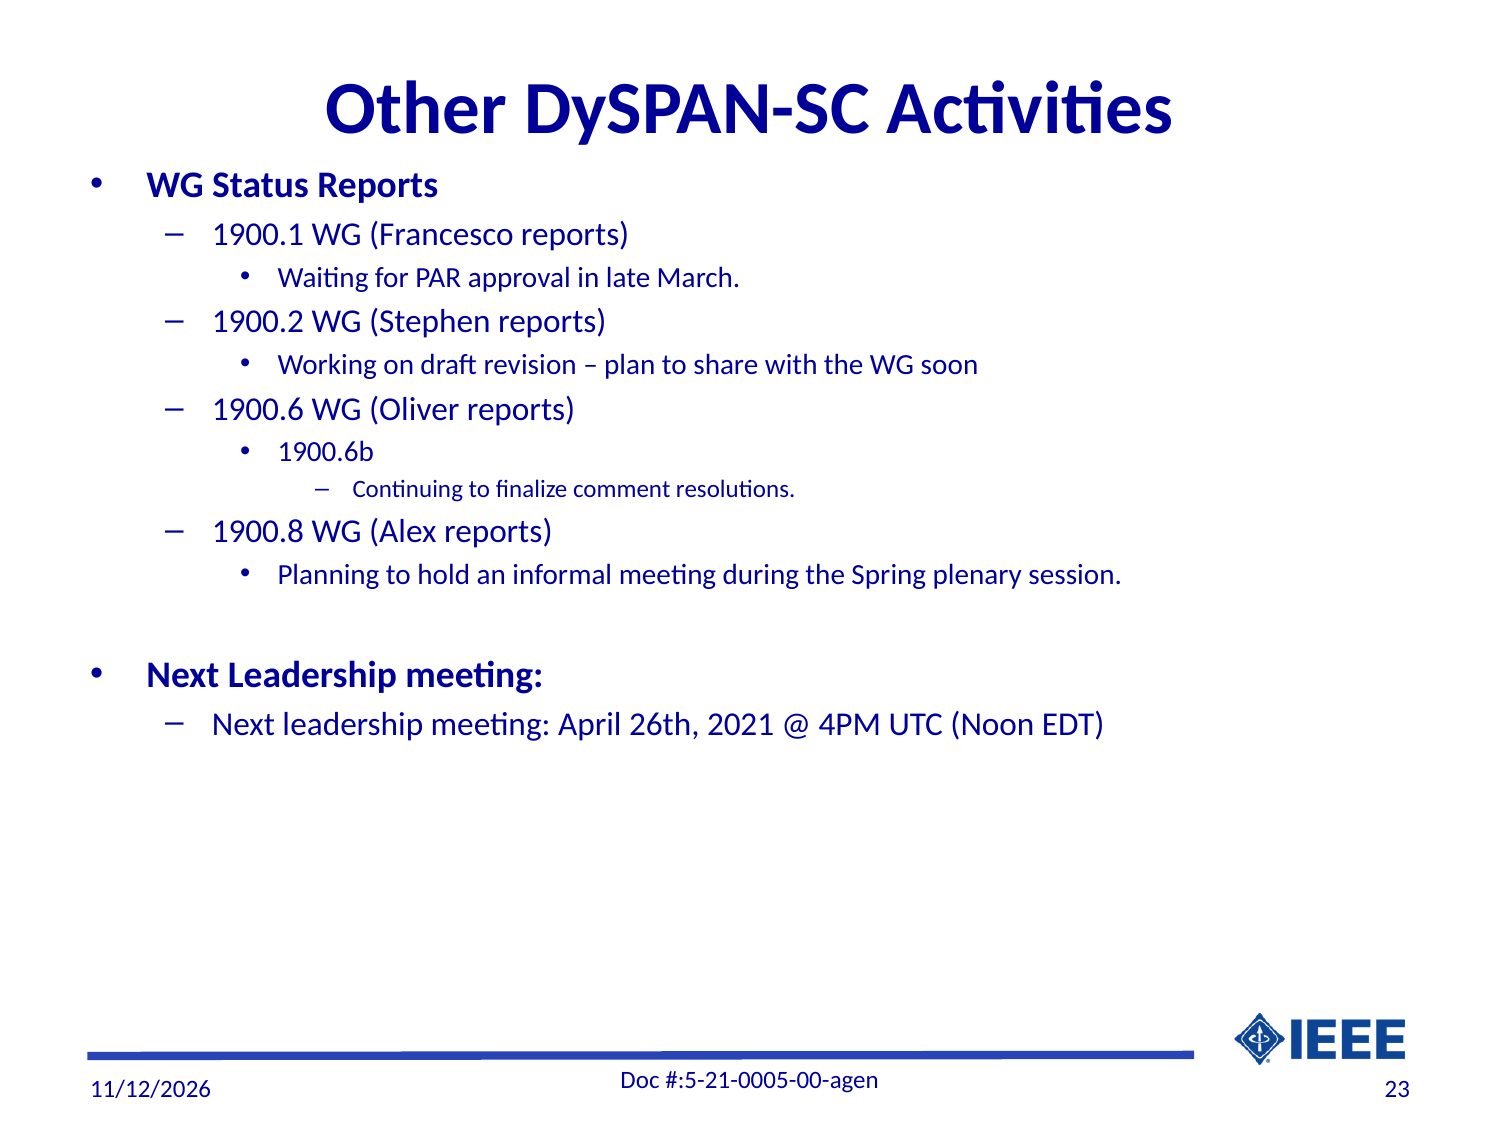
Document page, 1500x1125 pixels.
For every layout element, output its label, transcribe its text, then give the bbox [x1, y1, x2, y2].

footer Doc #:5-21-0005-00-agen [496, 1054, 1004, 1103]
title Other DySPAN-SC Activities [75, 45, 1425, 152]
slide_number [75, 1057, 425, 1118]
slide_number 23 [1074, 1057, 1425, 1118]
list WG Status Reports 1900.1 WG (Francesco reports) Waiting for PAR approval in late March. 1900.2 WG (Stephen reports) Working on draft revision – plan to share with the WG soon 1900.6 WG (Oliver reports) 1900.6b Continuing to finalize comment resolutions. 1900.8 WG (Alex reports) Planning to hold an informal meeting during the Spring plenary session. Next Leadership meeting: Next leadership meeting: April 26th, 2021 @ 4PM UTC (Noon EDT) [75, 152, 1425, 1038]
picture [1231, 1038, 1406, 1057]
